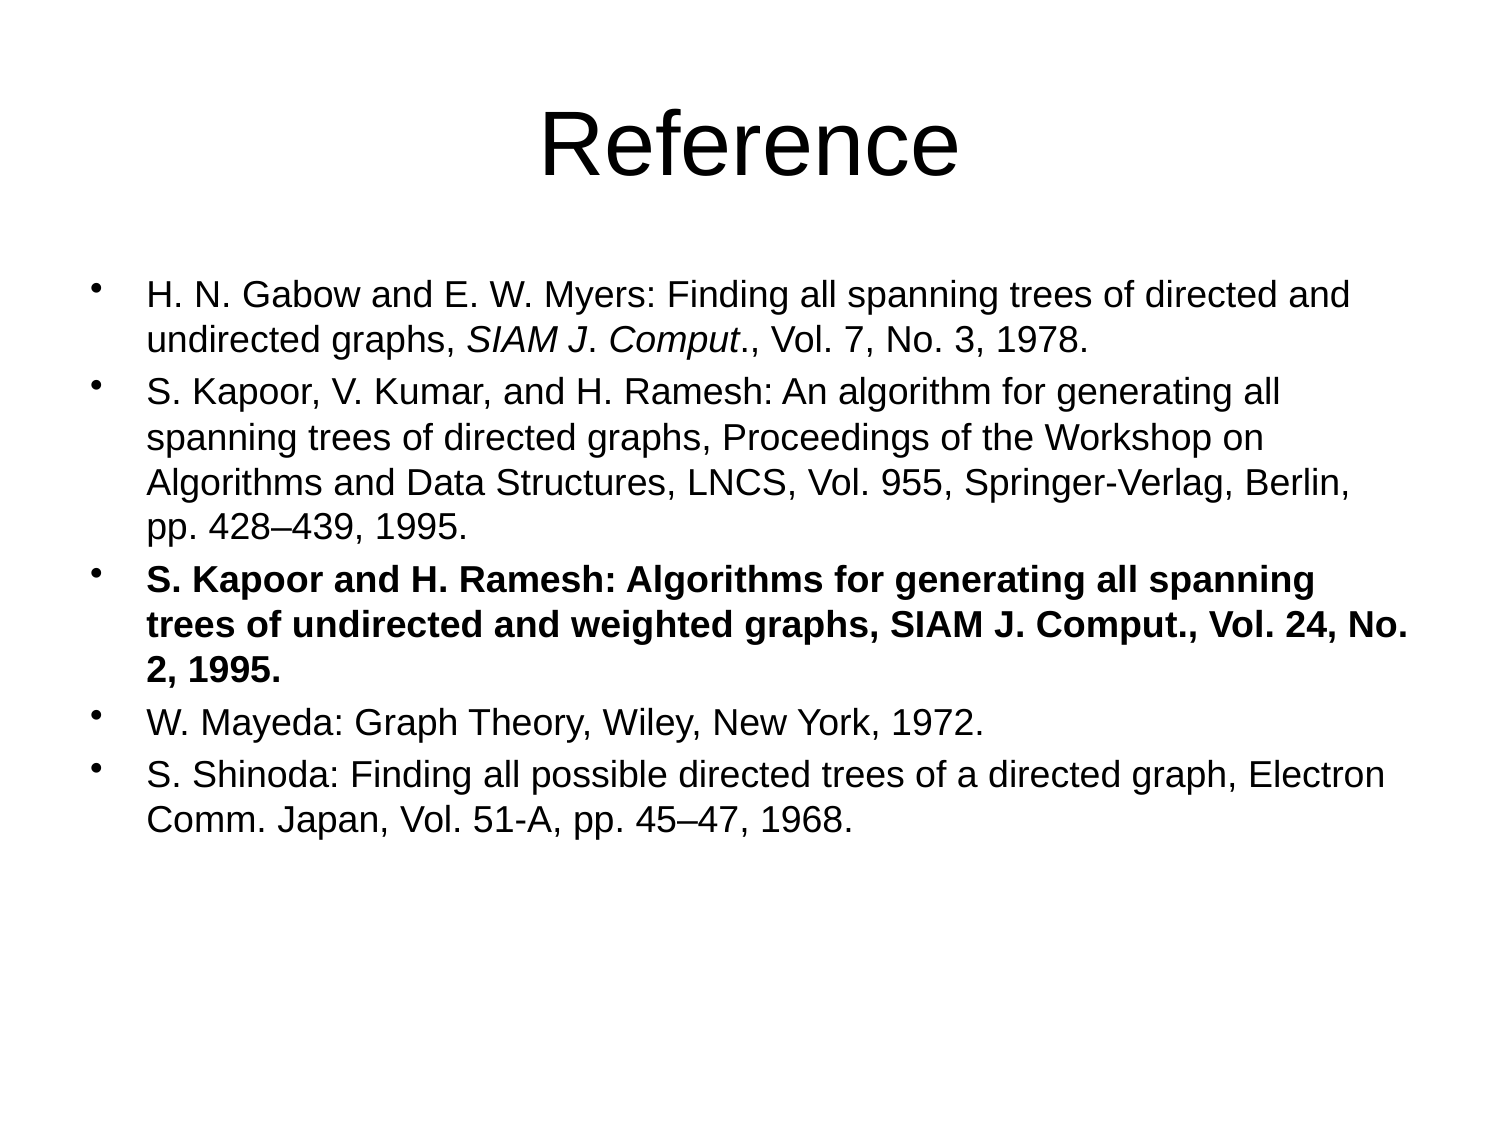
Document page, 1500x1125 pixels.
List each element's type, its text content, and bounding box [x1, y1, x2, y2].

title Reference [74, 44, 1426, 233]
list H. N. Gabow and E. W. Myers: Finding all spanning trees of directed and undirected graphs, SIAM J. Comput., Vol. 7, No. 3, 1978. S. Kapoor, V. Kumar, and H. Ramesh: An algorithm for generating all spanning trees of directed graphs, Proceedings of the Workshop on Algorithms and Data Structures, LNCS, Vol. 955, Springer-Verlag, Berlin, pp. 428–439, 1995. S. Kapoor and H. Ramesh: Algorithms for generating all spanning trees of undirected and weighted graphs, SIAM J. Comput., Vol. 24, No. 2, 1995. W. Mayeda: Graph Theory, Wiley, New York, 1972. S. Shinoda: Finding all possible directed trees of a directed graph, Electron Comm. Japan, Vol. 51-A, pp. 45–47, 1968. [74, 262, 1426, 1006]
